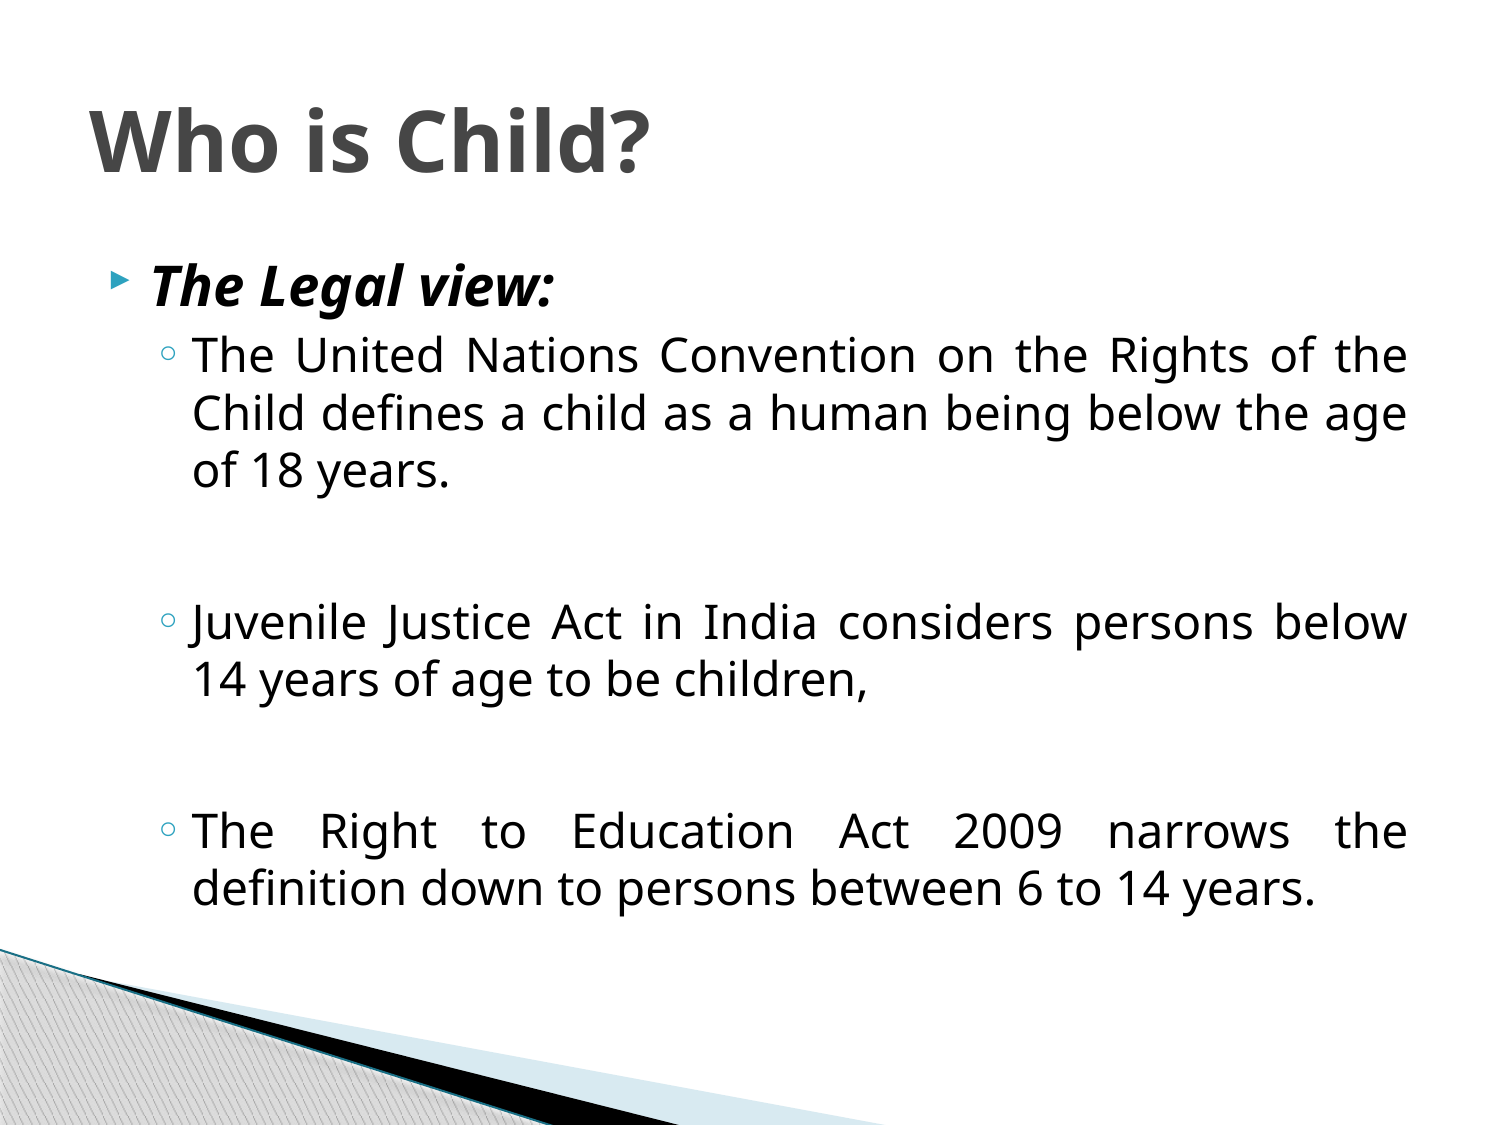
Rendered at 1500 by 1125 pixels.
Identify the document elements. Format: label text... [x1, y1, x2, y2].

list The Legal view: The United Nations Convention on the Rights of the Child defines a child as a human being below the age of 18 years. Juvenile Justice Act in India considers persons below 14 years of age to be children, The Right to Education Act 2009 narrows the definition down to persons between 6 to 14 years. [75, 243, 1425, 986]
title Who is Child? [75, 45, 1425, 233]
